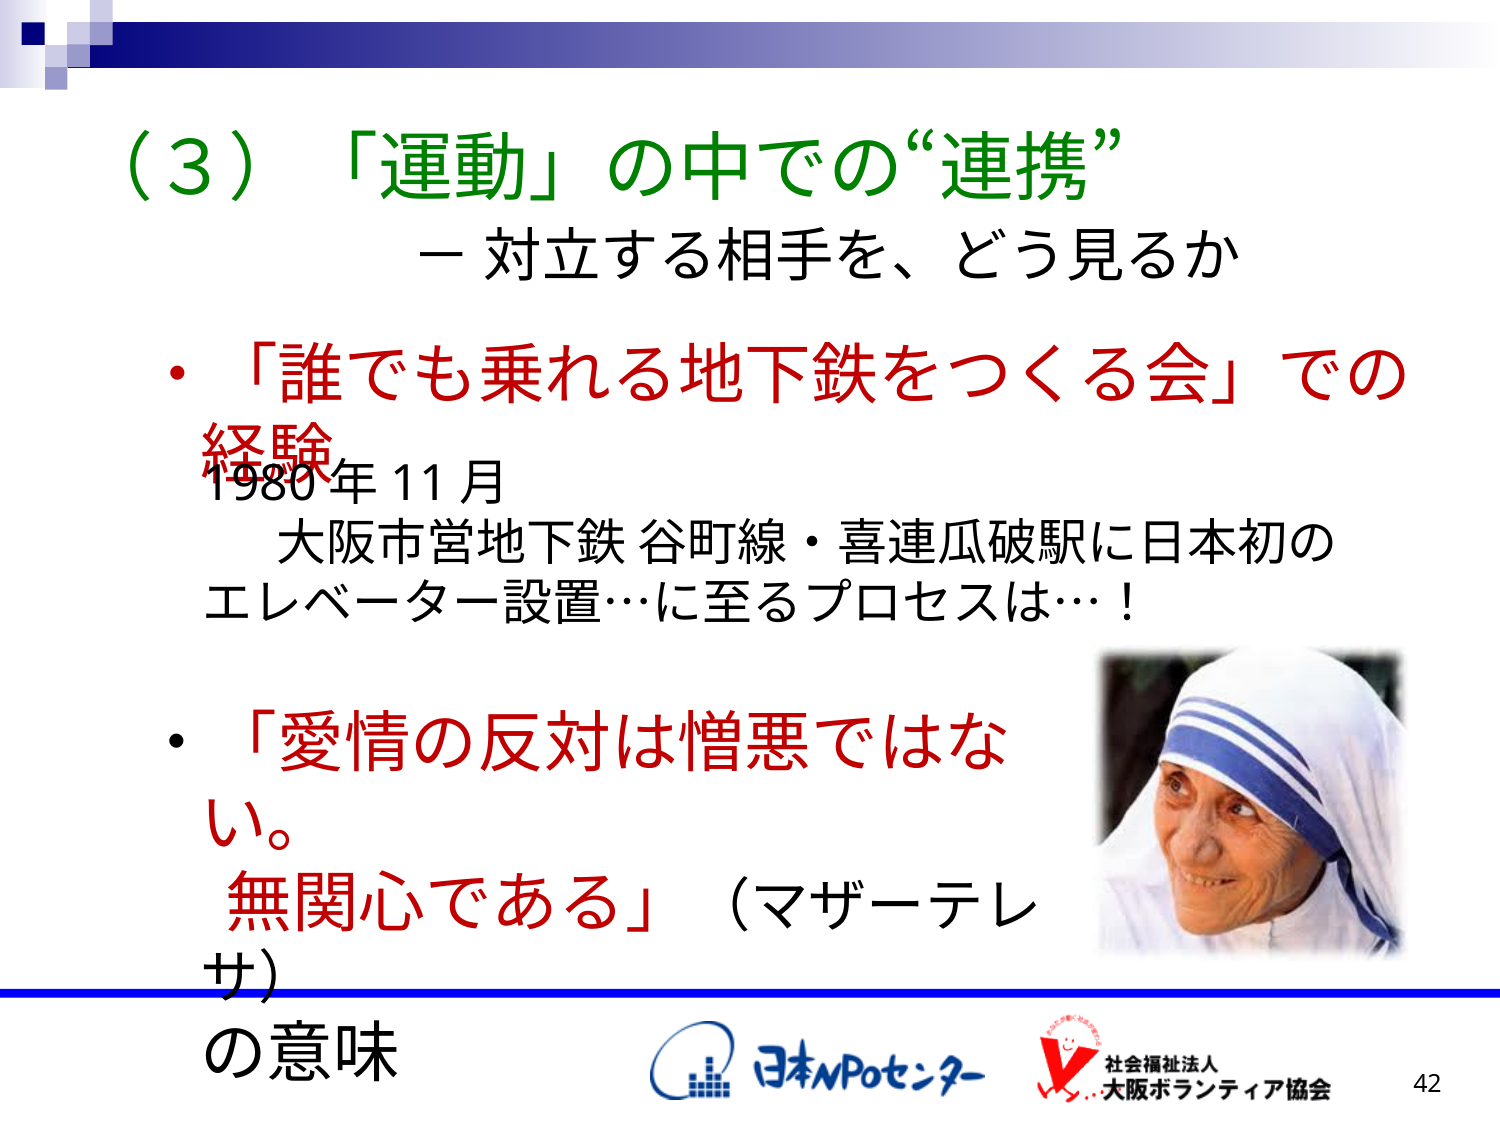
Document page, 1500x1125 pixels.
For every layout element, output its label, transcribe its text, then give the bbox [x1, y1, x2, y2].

text_box 1980年11月 大阪市営地下鉄 谷町線・喜連瓜破駅に日本初の エレベーター設置…に至るプロセスは…！ [188, 443, 1353, 698]
text_box ・「誰でも乗れる地下鉄をつくる会」での経験 [129, 324, 1459, 659]
text_box （３）「運動」の中での“連携” － 対立する相手を、どう見るか [64, 112, 1414, 338]
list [1031, 1013, 1337, 1106]
picture [1092, 644, 1410, 962]
slide_number 42 [1341, 1033, 1458, 1109]
text_box ・「愛情の反対は憎悪ではない。 無関心である」（マザーテレサ） の意味 [129, 692, 1081, 1097]
picture [649, 1021, 985, 1100]
